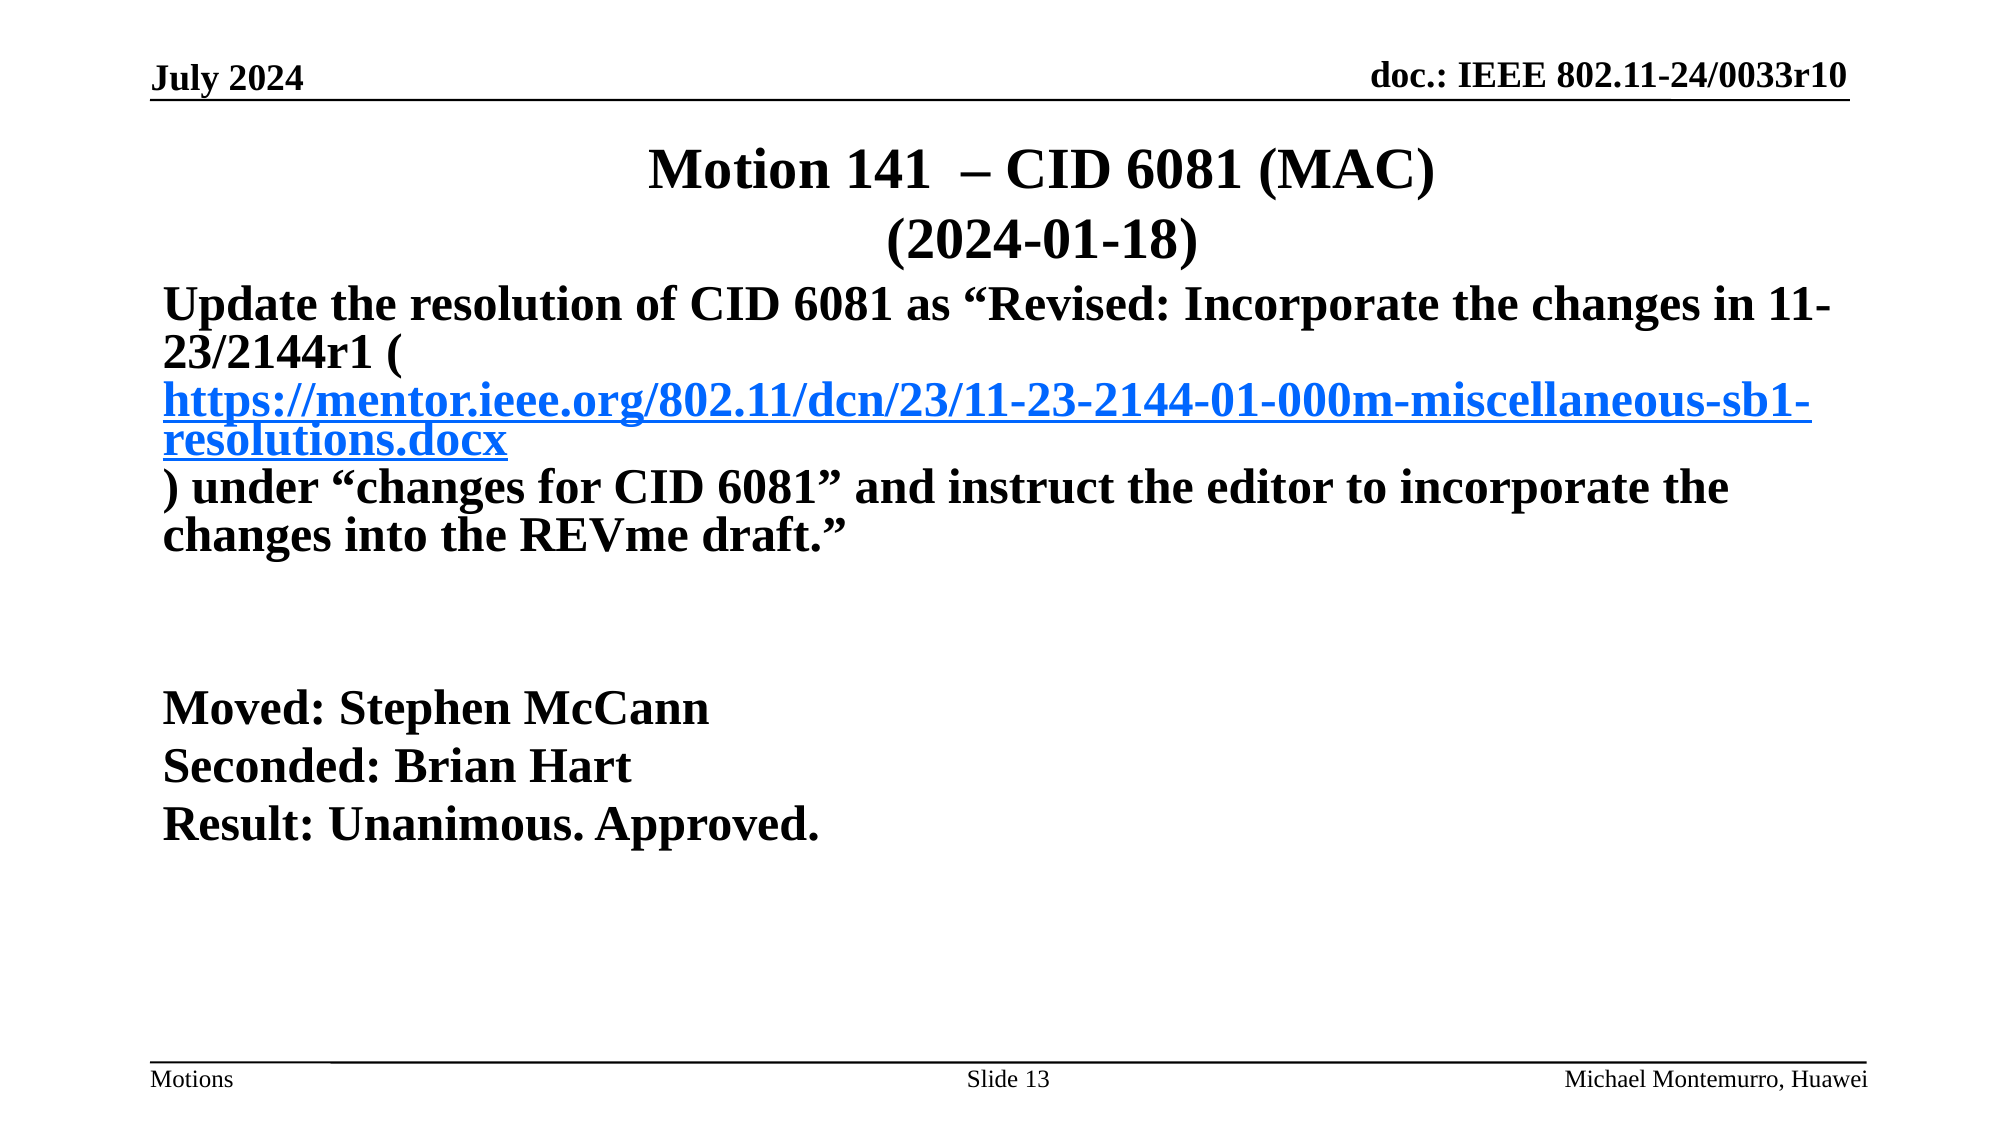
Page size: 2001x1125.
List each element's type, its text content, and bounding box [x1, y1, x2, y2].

list Update the resolution of CID 6081 as “Revised: Incorporate the changes in 11-23/2144r1 (https://mentor.ieee.org/802.11/dcn/23/11-23-2144-01-000m-miscellaneous-sb1-resolutions.docx) under “changes for CID 6081” and instruct the editor to incorporate the changes into the REVme draft.” Moved: Stephen McCann Seconded: Brian Hart Result: Unanimous. Approved. [147, 275, 1848, 950]
title Motion 141 – CID 6081 (MAC) (2024-01-18) [150, 112, 1950, 288]
slide_number Slide 13 [964, 1061, 1053, 1125]
footer Michael Montemurro, Huawei [1266, 1061, 1869, 1093]
